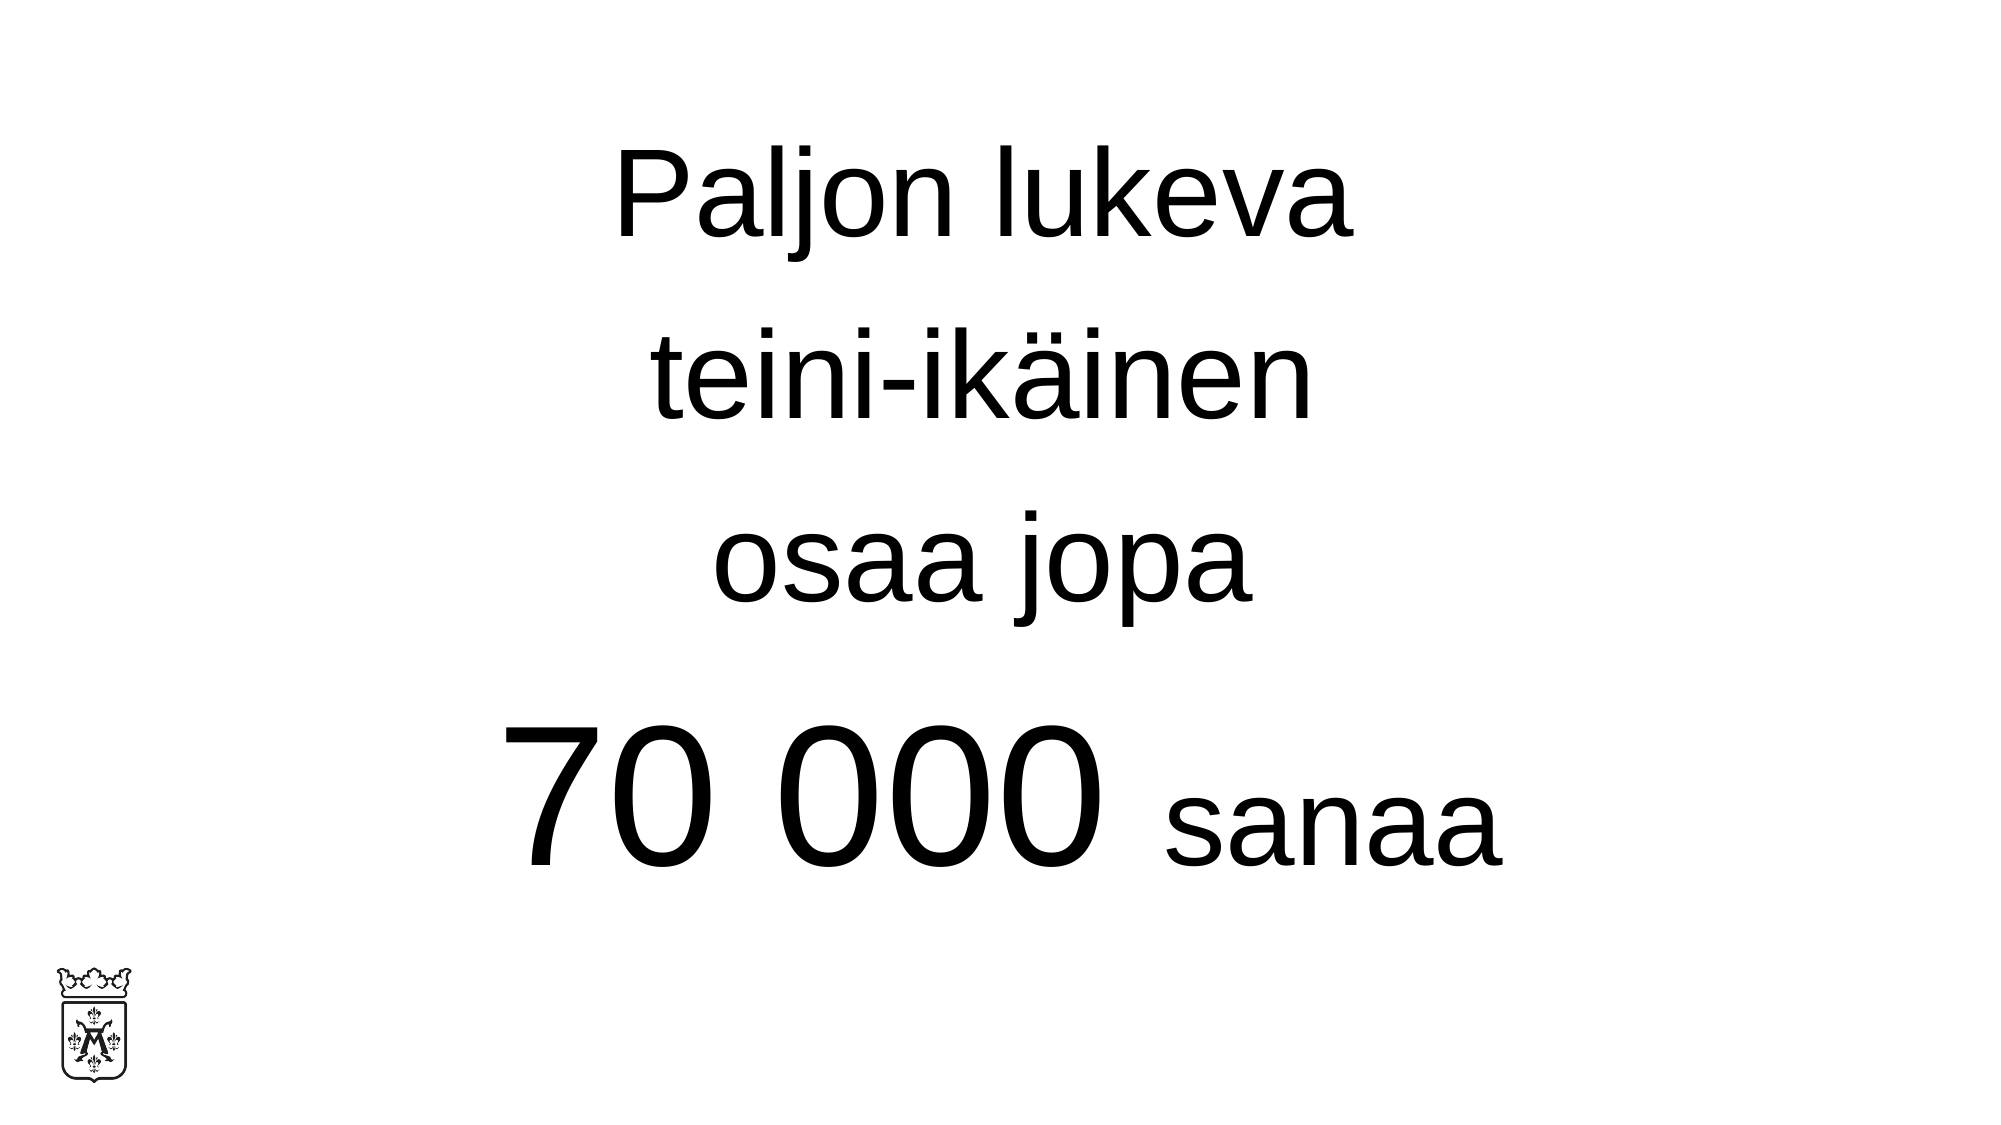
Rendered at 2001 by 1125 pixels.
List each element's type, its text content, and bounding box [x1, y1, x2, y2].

picture [56, 967, 140, 1084]
list Paljon lukeva teini-ikäinen osaa jopa 70 000 sanaa [144, 93, 1856, 914]
